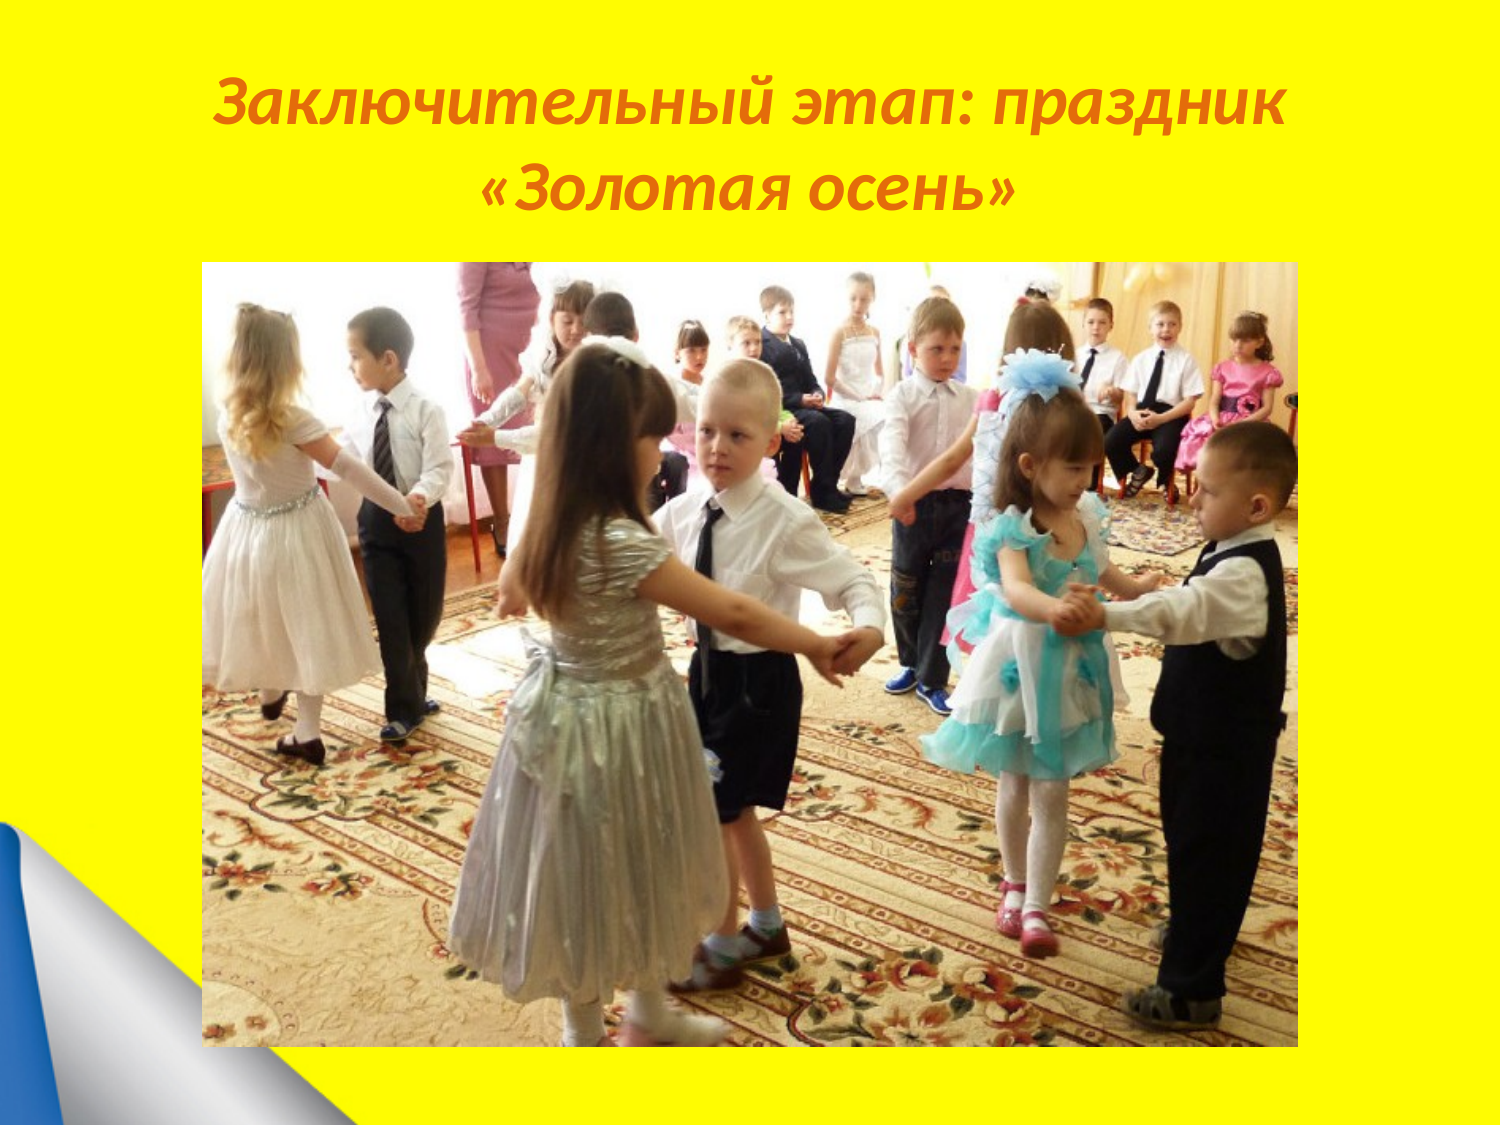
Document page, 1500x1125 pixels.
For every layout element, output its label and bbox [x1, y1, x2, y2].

list [201, 262, 1298, 1048]
picture [0, 0, 1500, 1125]
